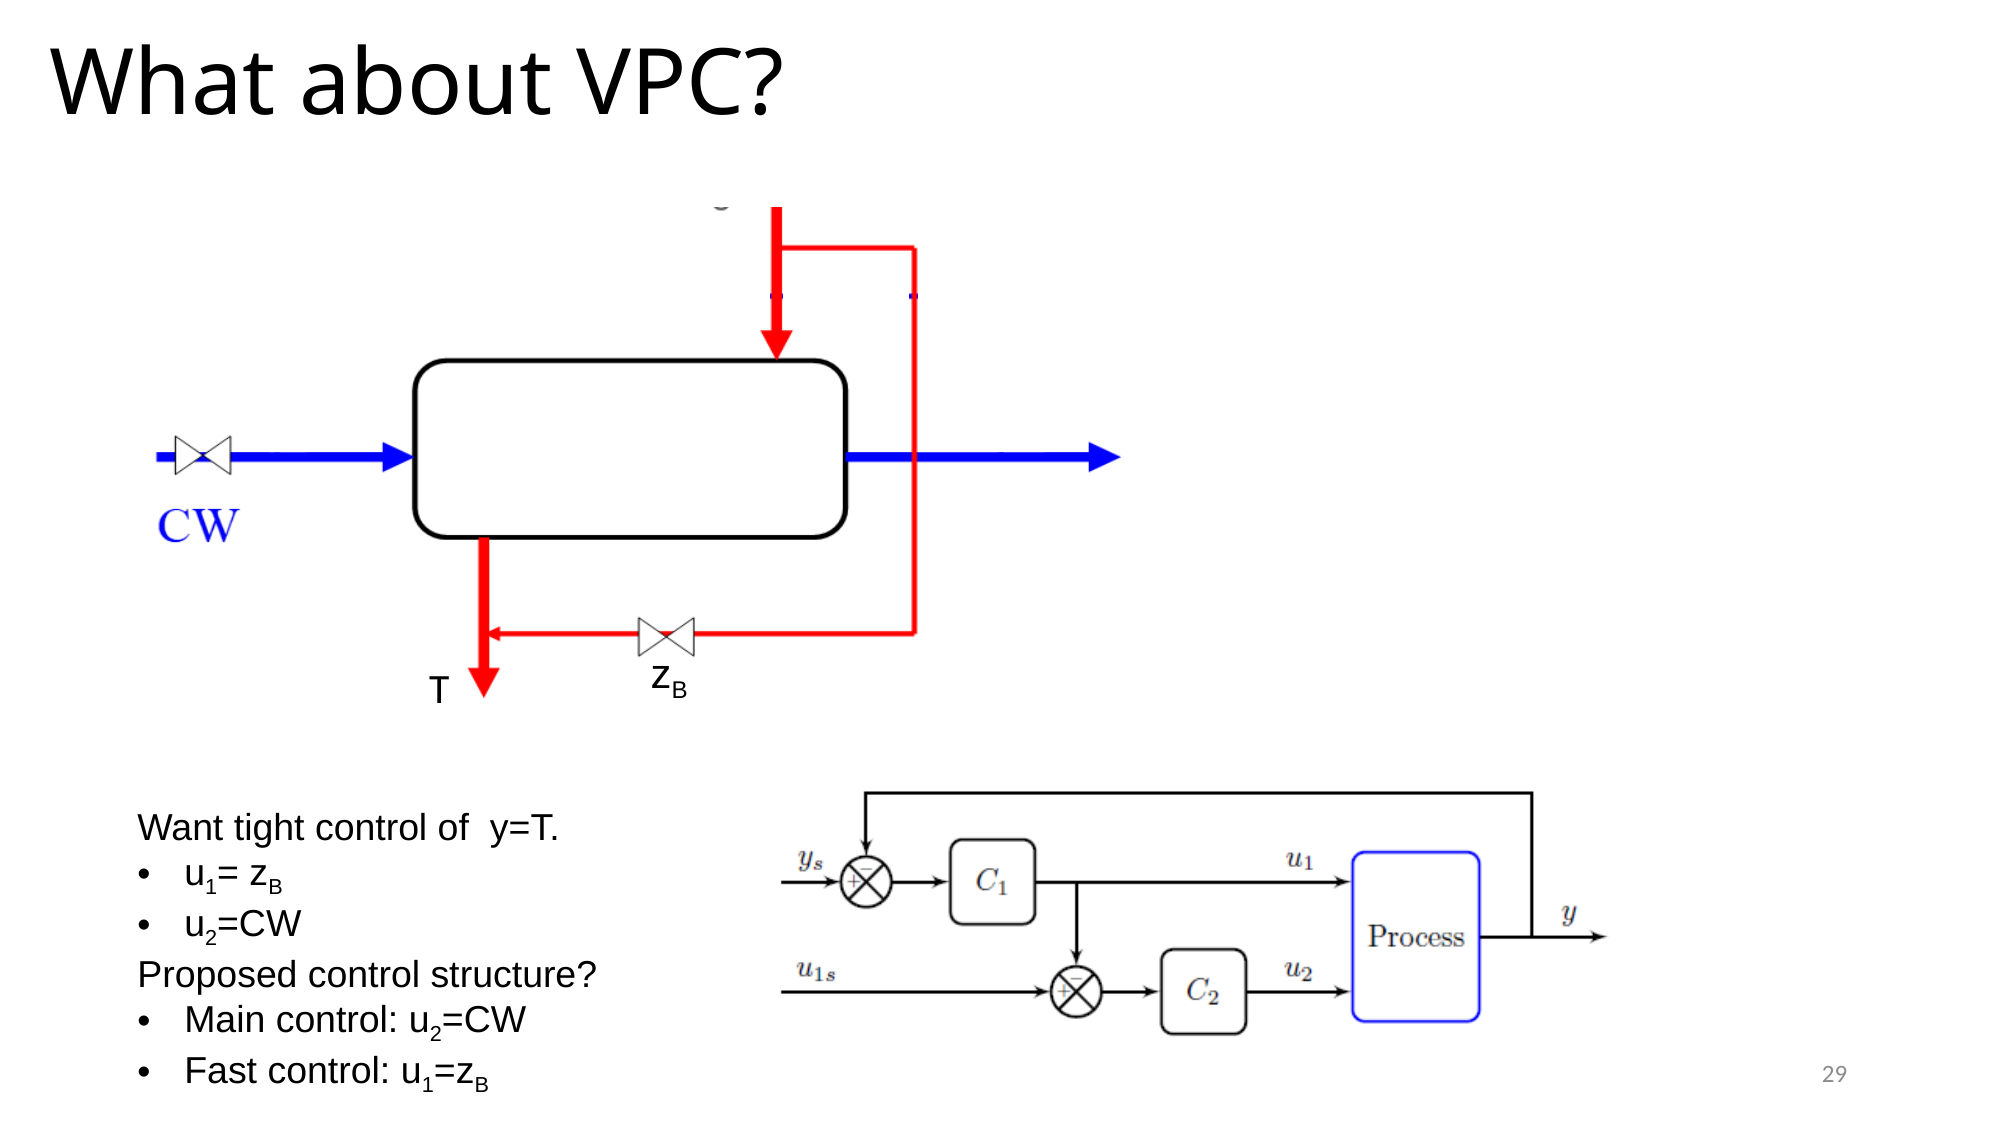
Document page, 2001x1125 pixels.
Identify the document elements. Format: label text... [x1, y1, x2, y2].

slide_number 29 [1412, 1042, 1863, 1103]
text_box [137, 207, 1132, 727]
title What about VPC? [10, 0, 1736, 194]
picture [721, 762, 1654, 1055]
text_box Want tight control of y=T. u1= zB u2=CW Proposed control structure? Main control: u2=CW Fast control: u1=zB [122, 795, 1203, 1125]
